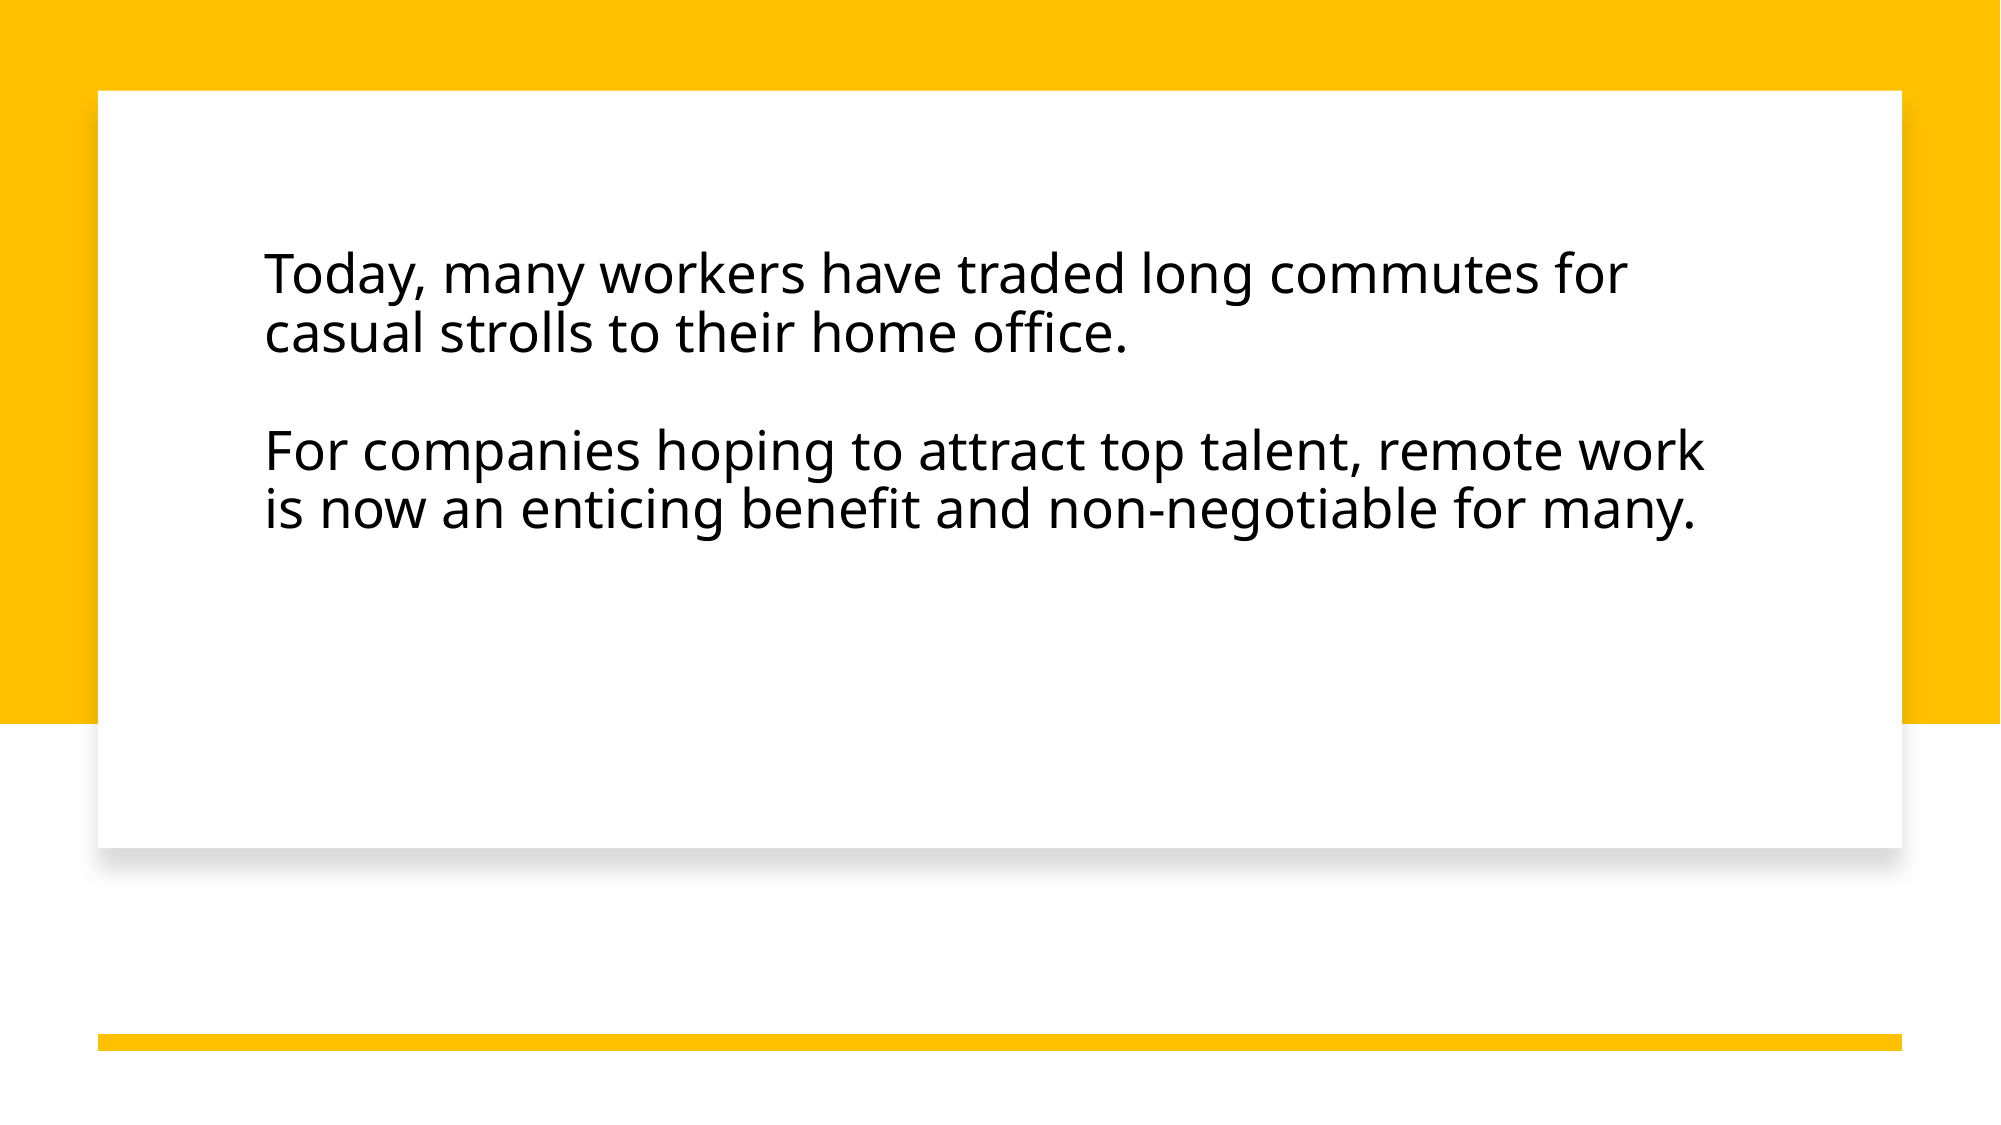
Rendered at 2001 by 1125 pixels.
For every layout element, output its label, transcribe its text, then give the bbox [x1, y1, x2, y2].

text_box [0, 725, 2000, 1125]
text_box [0, 0, 2000, 725]
text_box [97, 89, 1903, 849]
title Today, many workers have traded long commutes for casual strolls to their home office. For companies hoping to attract top talent, remote work is now an enticing benefit and non-negotiable for many. [249, 212, 1750, 750]
